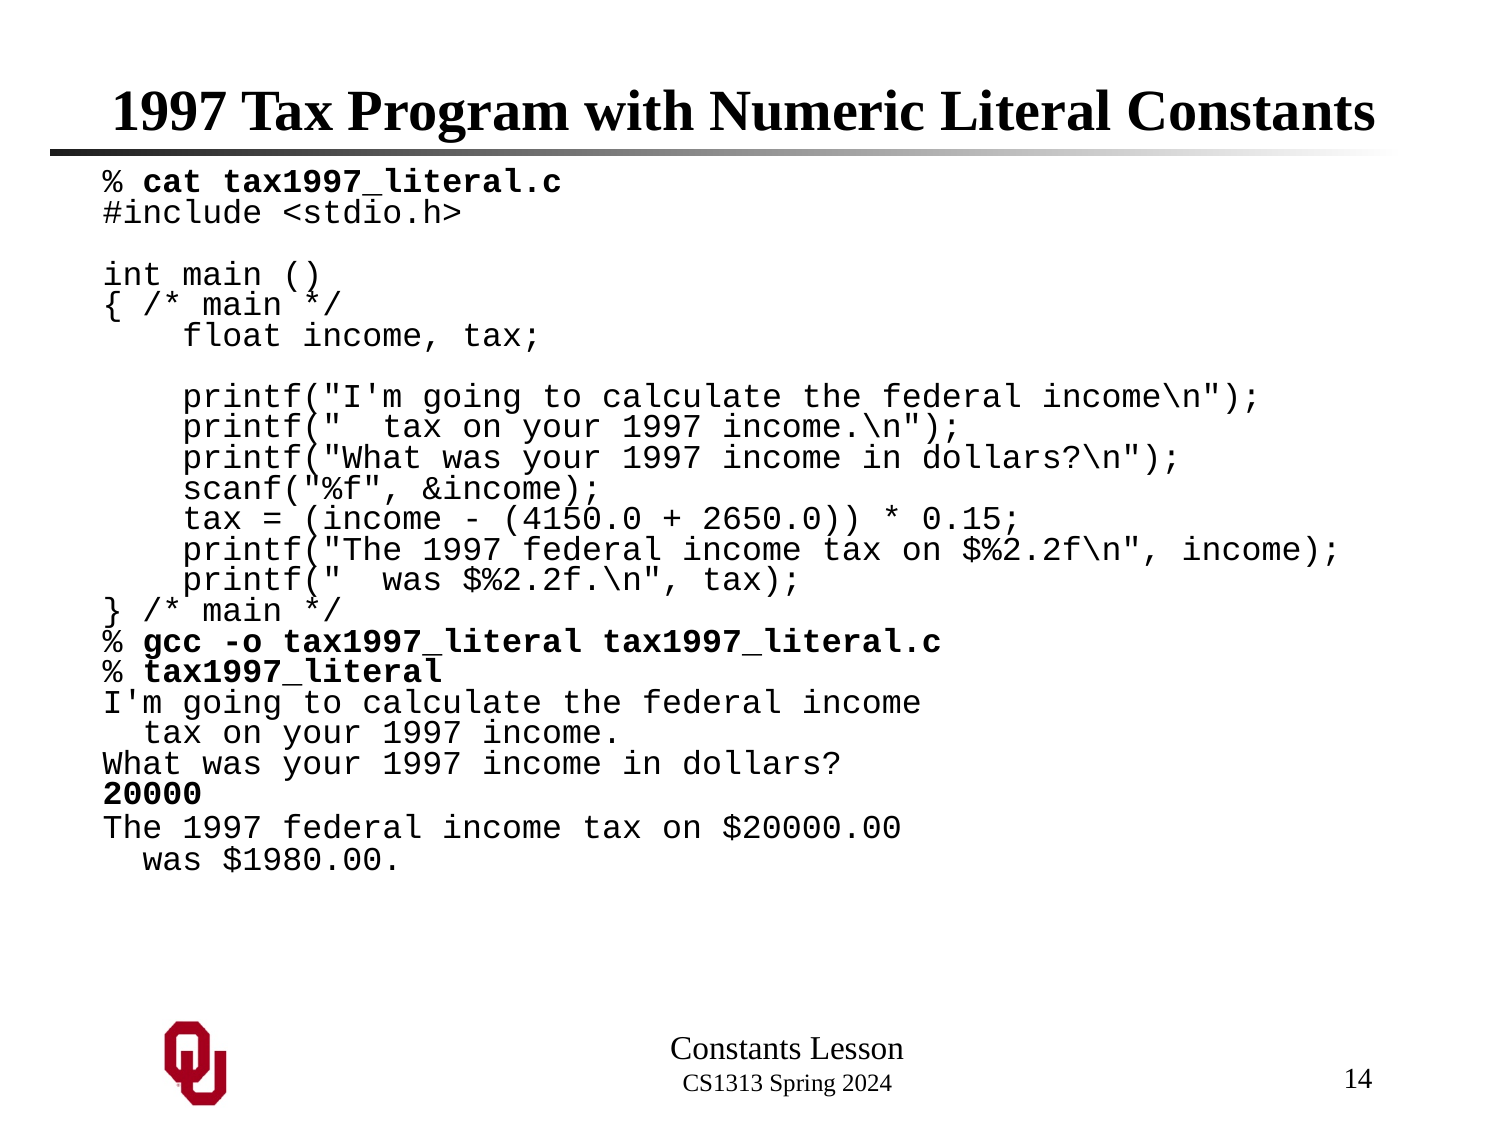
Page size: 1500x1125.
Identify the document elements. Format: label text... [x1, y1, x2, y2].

slide_number 14 [1174, 1027, 1388, 1103]
title 1997 Tax Program with Numeric Literal Constants [87, 62, 1401, 151]
footer Constants Lesson CS1313 Spring 2024 [424, 1028, 1151, 1105]
picture [162, 1026, 228, 1108]
list % cat tax1997_literal.c #include <stdio.h> int main () { /* main */ float income, tax; printf("I'm going to calculate the federal income\n"); printf(" tax on your 1997 income.\n"); printf("What was your 1997 income in dollars?\n"); scanf("%f", &income); tax = (income - (4150.0 + 2650.0)) * 0.15; printf("The 1997 federal income tax on $%2.2f\n", income); printf(" was $%2.2f.\n", tax); } /* main */ % gcc -o tax1997_literal tax1997_literal.c % tax1997_literal I'm going to calculate the federal income tax on your 1997 income. What was your 1997 income in dollars? 20000 The 1997 federal income tax on $20000.00 was $1980.00. [87, 162, 1401, 1026]
